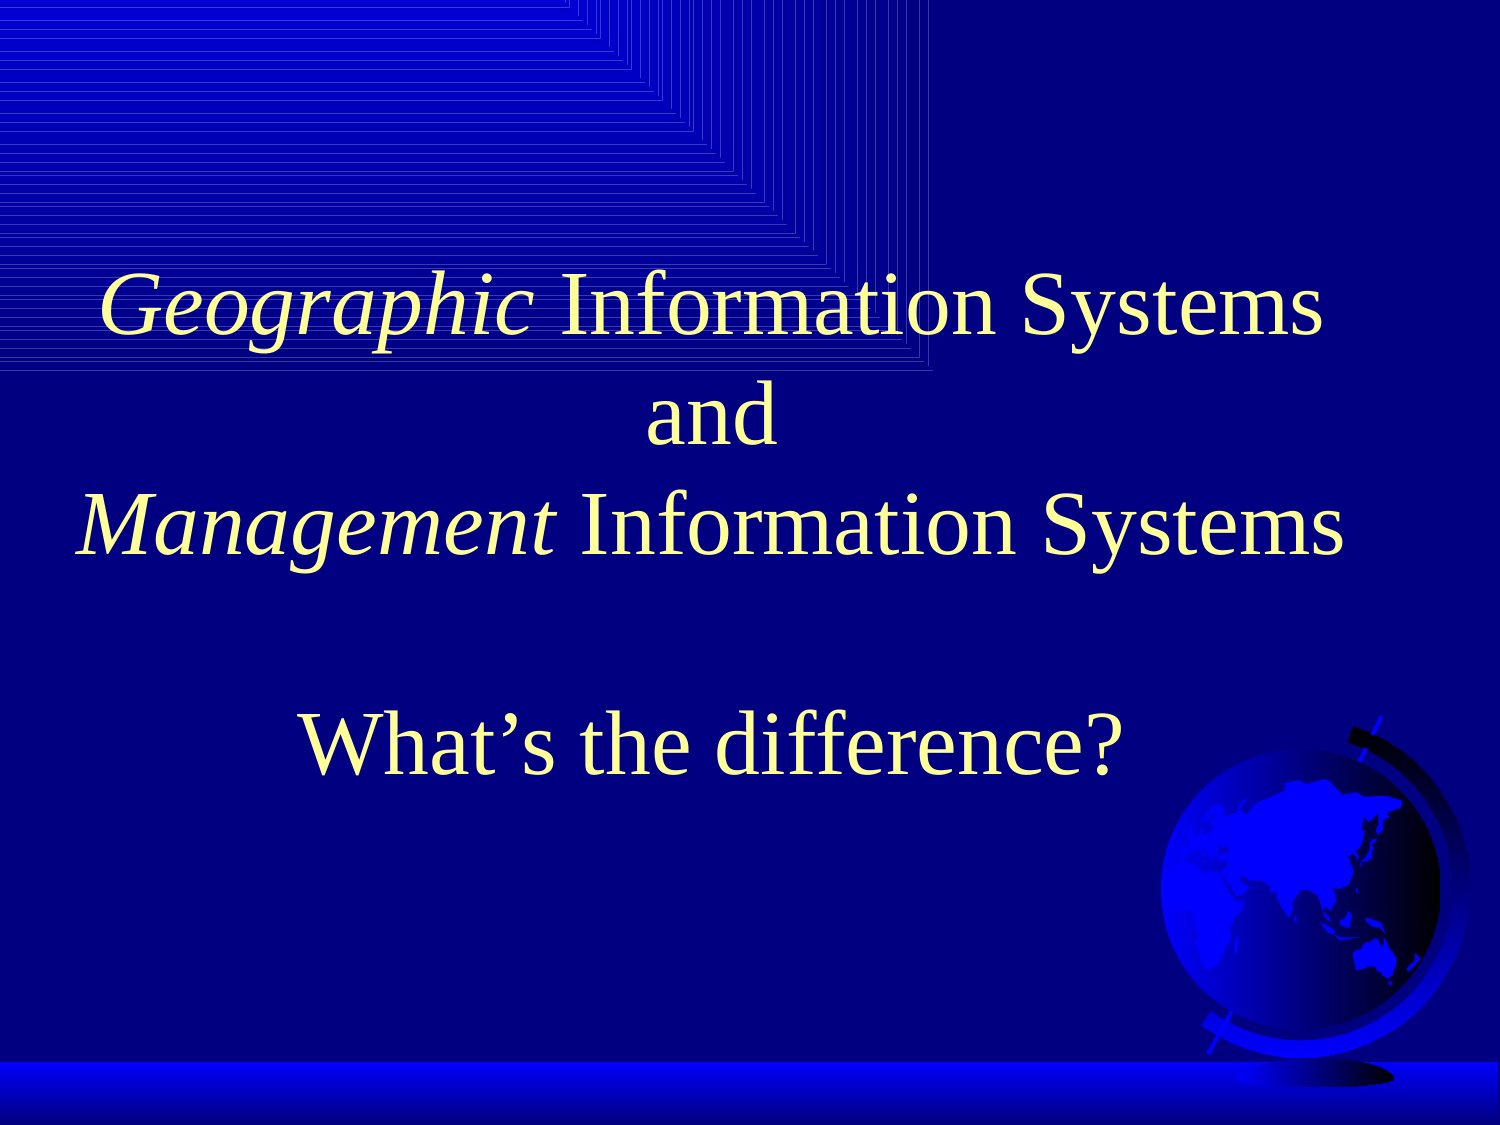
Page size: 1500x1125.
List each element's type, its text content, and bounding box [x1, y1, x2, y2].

title Geographic Information Systems and Management Information Systems What’s the difference? [36, 424, 1388, 612]
